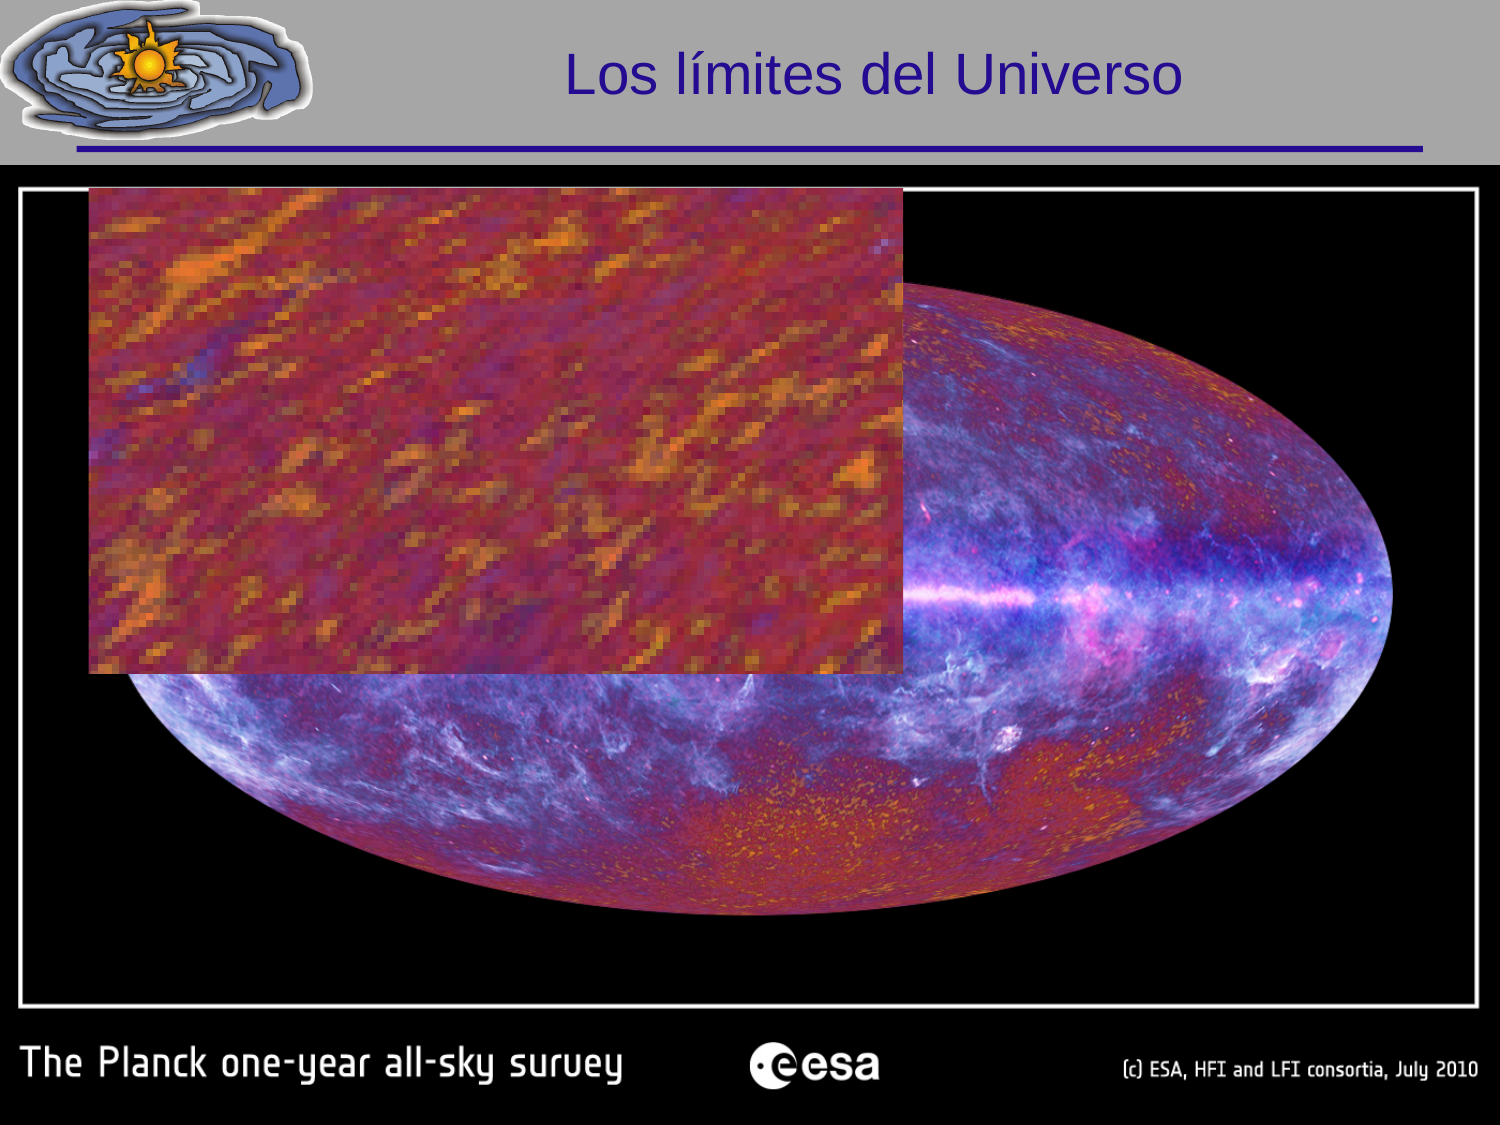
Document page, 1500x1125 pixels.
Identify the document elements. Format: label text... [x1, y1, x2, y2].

title Los límites del Universo [324, 19, 1425, 124]
picture [0, 164, 1500, 1125]
picture [0, 0, 313, 140]
